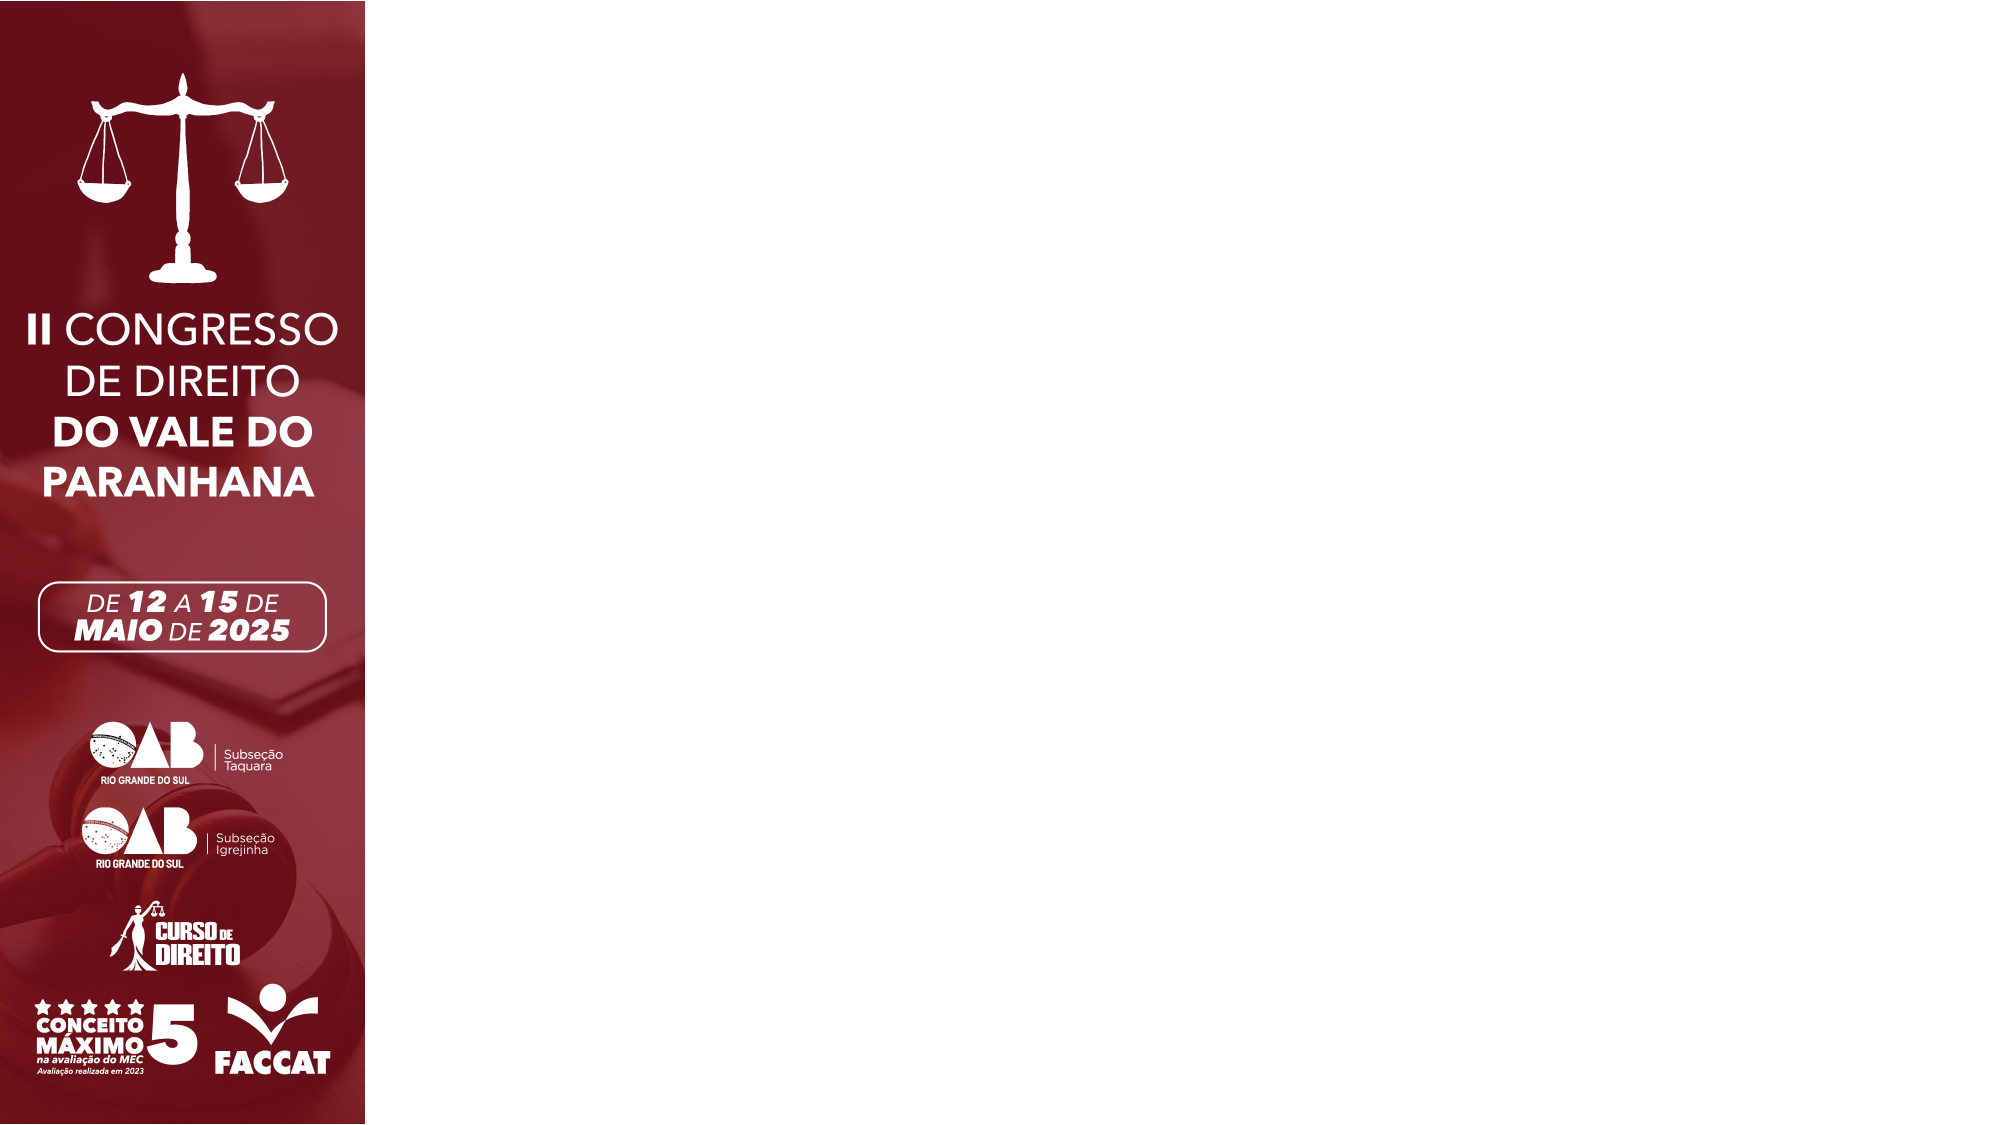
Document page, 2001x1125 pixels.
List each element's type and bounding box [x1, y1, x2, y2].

picture [0, 0, 366, 1125]
